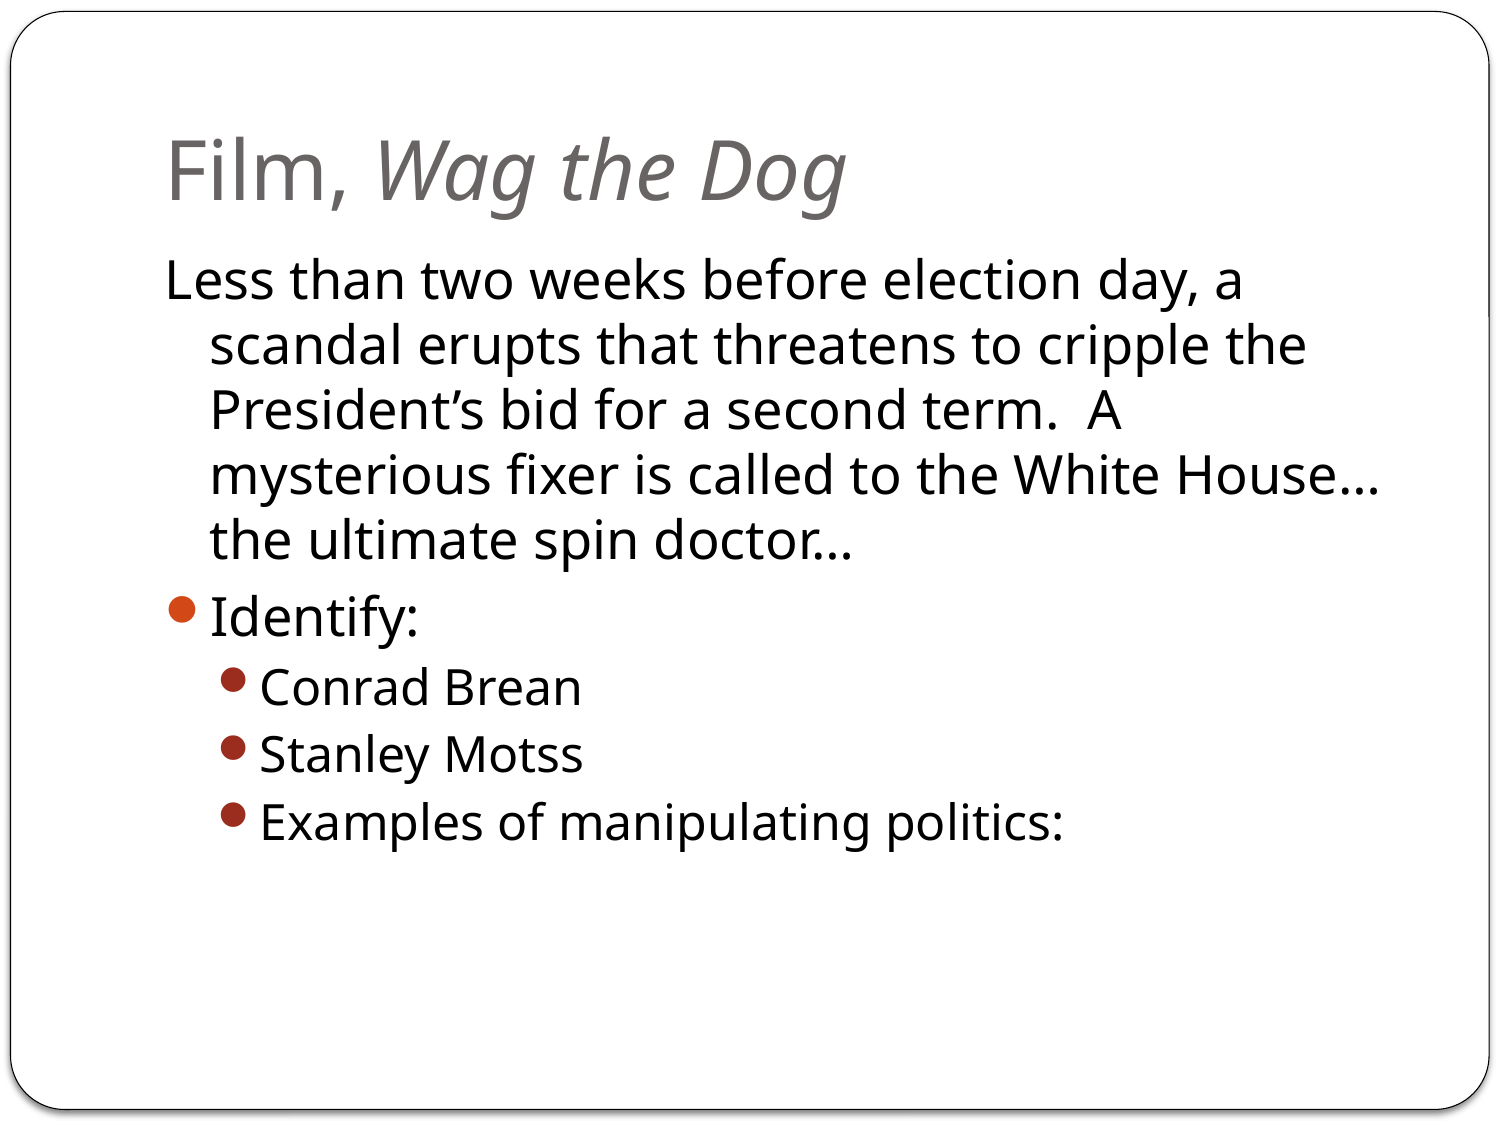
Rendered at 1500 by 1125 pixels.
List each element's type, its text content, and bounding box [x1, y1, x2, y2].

title Film, Wag the Dog [150, 45, 1425, 233]
list Less than two weeks before election day, a scandal erupts that threatens to cripple the President’s bid for a second term. A mysterious fixer is called to the White House… the ultimate spin doctor… Identify: Conrad Brean Stanley Motss Examples of manipulating politics: [150, 237, 1425, 988]
